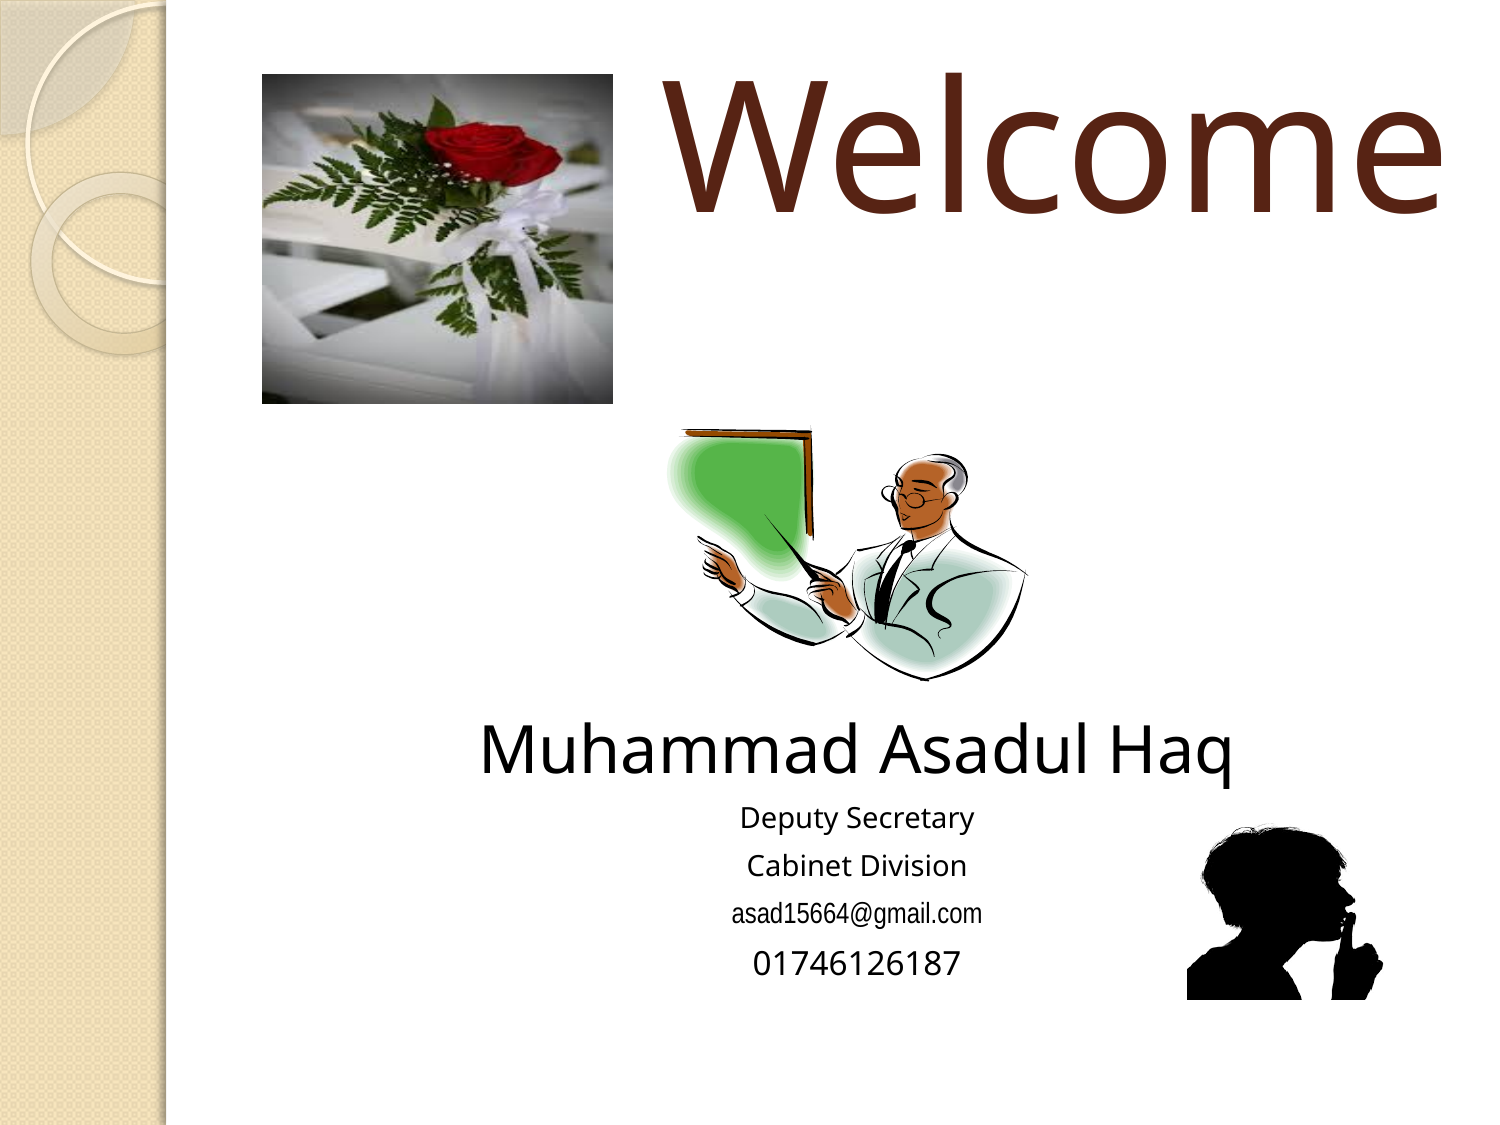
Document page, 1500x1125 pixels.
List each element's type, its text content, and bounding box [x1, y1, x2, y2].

picture [662, 424, 1029, 682]
title Welcome [235, 45, 1466, 233]
picture [1187, 812, 1438, 1001]
list Muhammad Asadul Haq Deputy Secretary Cabinet Division asad15664@gmail.com 01746126187 [235, 237, 1466, 1025]
picture [262, 74, 613, 404]
